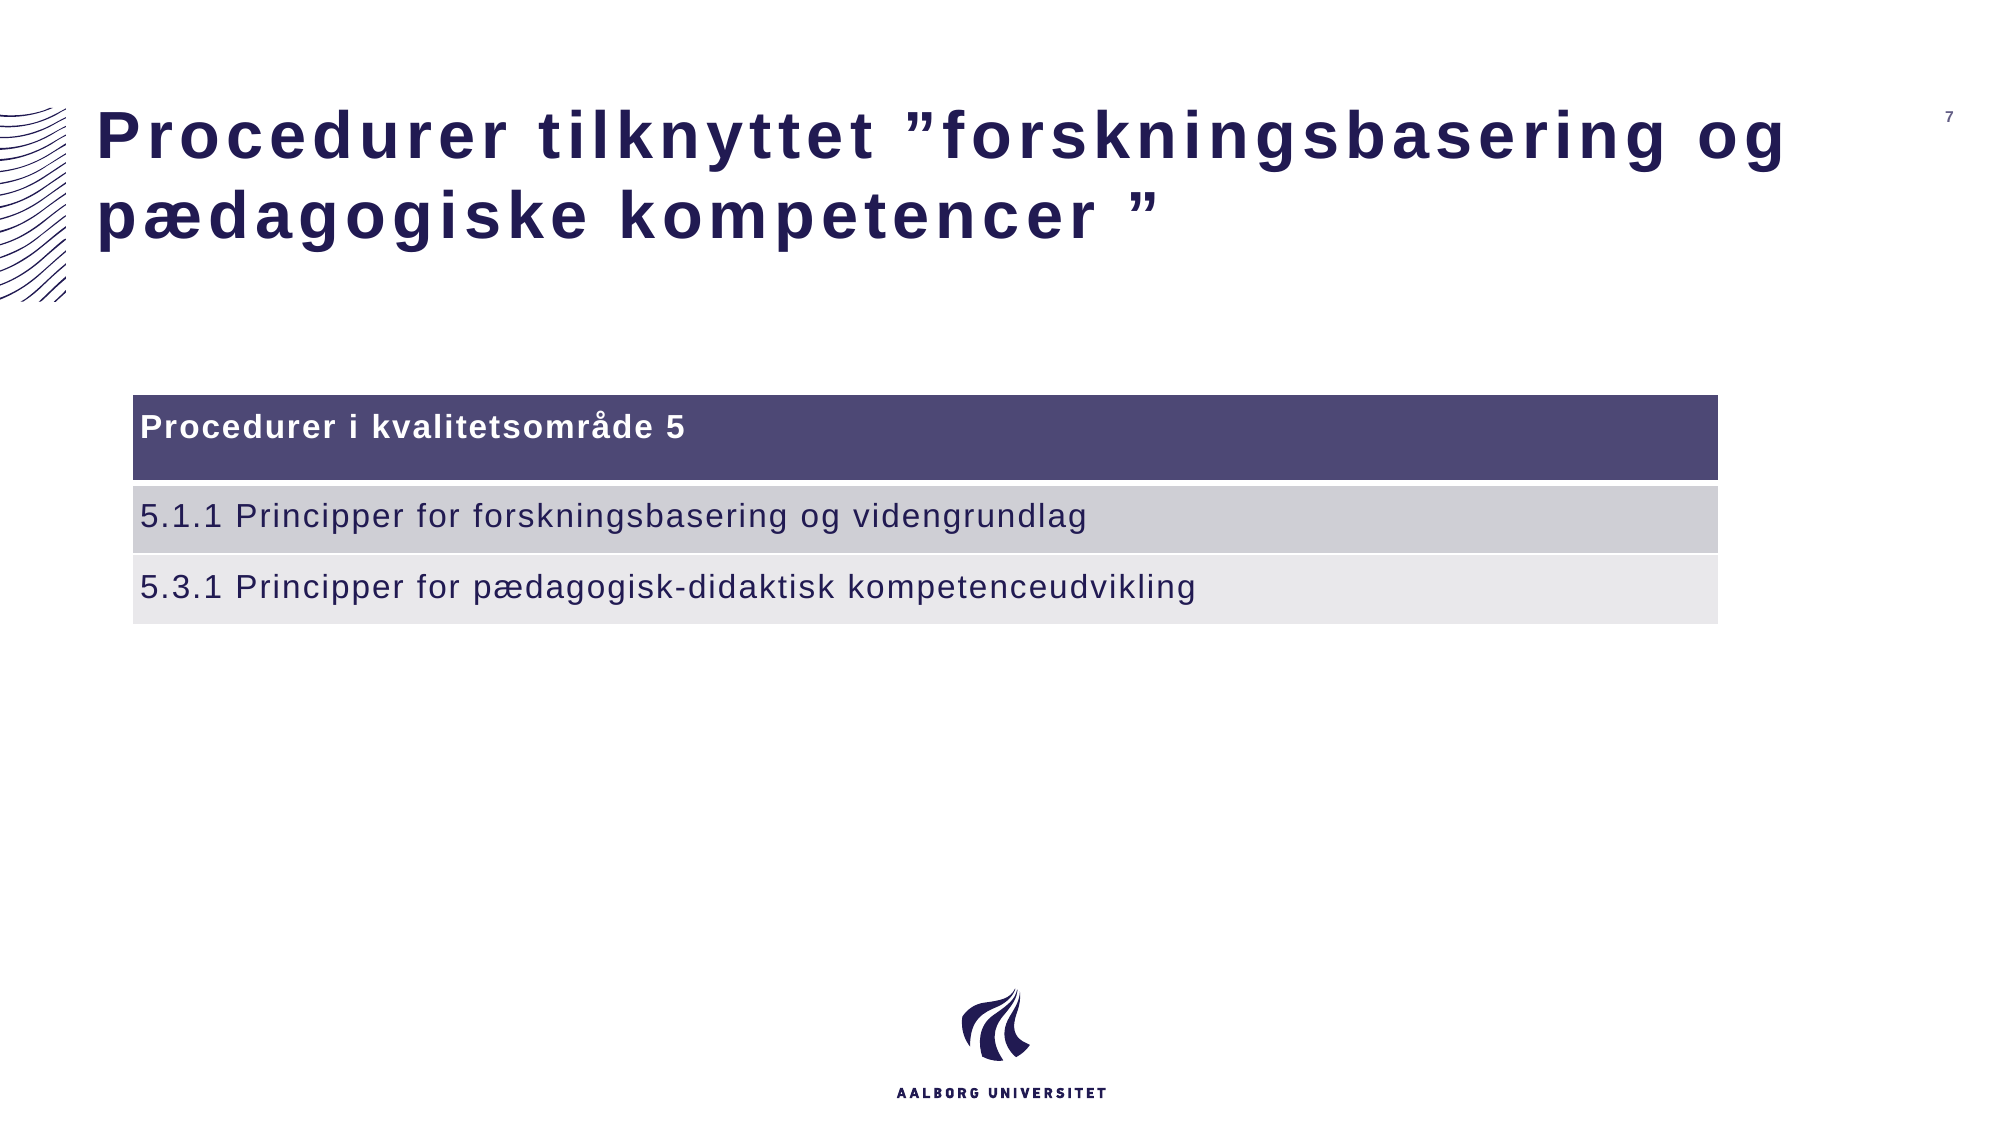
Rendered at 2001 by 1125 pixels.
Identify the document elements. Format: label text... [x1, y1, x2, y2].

table_cell 5.3.1 Principper for pædagogisk-didaktisk kompetenceudvikling [133, 555, 1718, 624]
title Procedurer tilknyttet ”forskningsbasering og pædagogiske kompetencer ” [96, 60, 1839, 303]
slide_number 7 [1860, 97, 1954, 135]
table_header Procedurer i kvalitetsområde 5 [133, 395, 1718, 480]
table_cell 5.1.1 Principper for forskningsbasering og videngrundlag [133, 486, 1718, 553]
